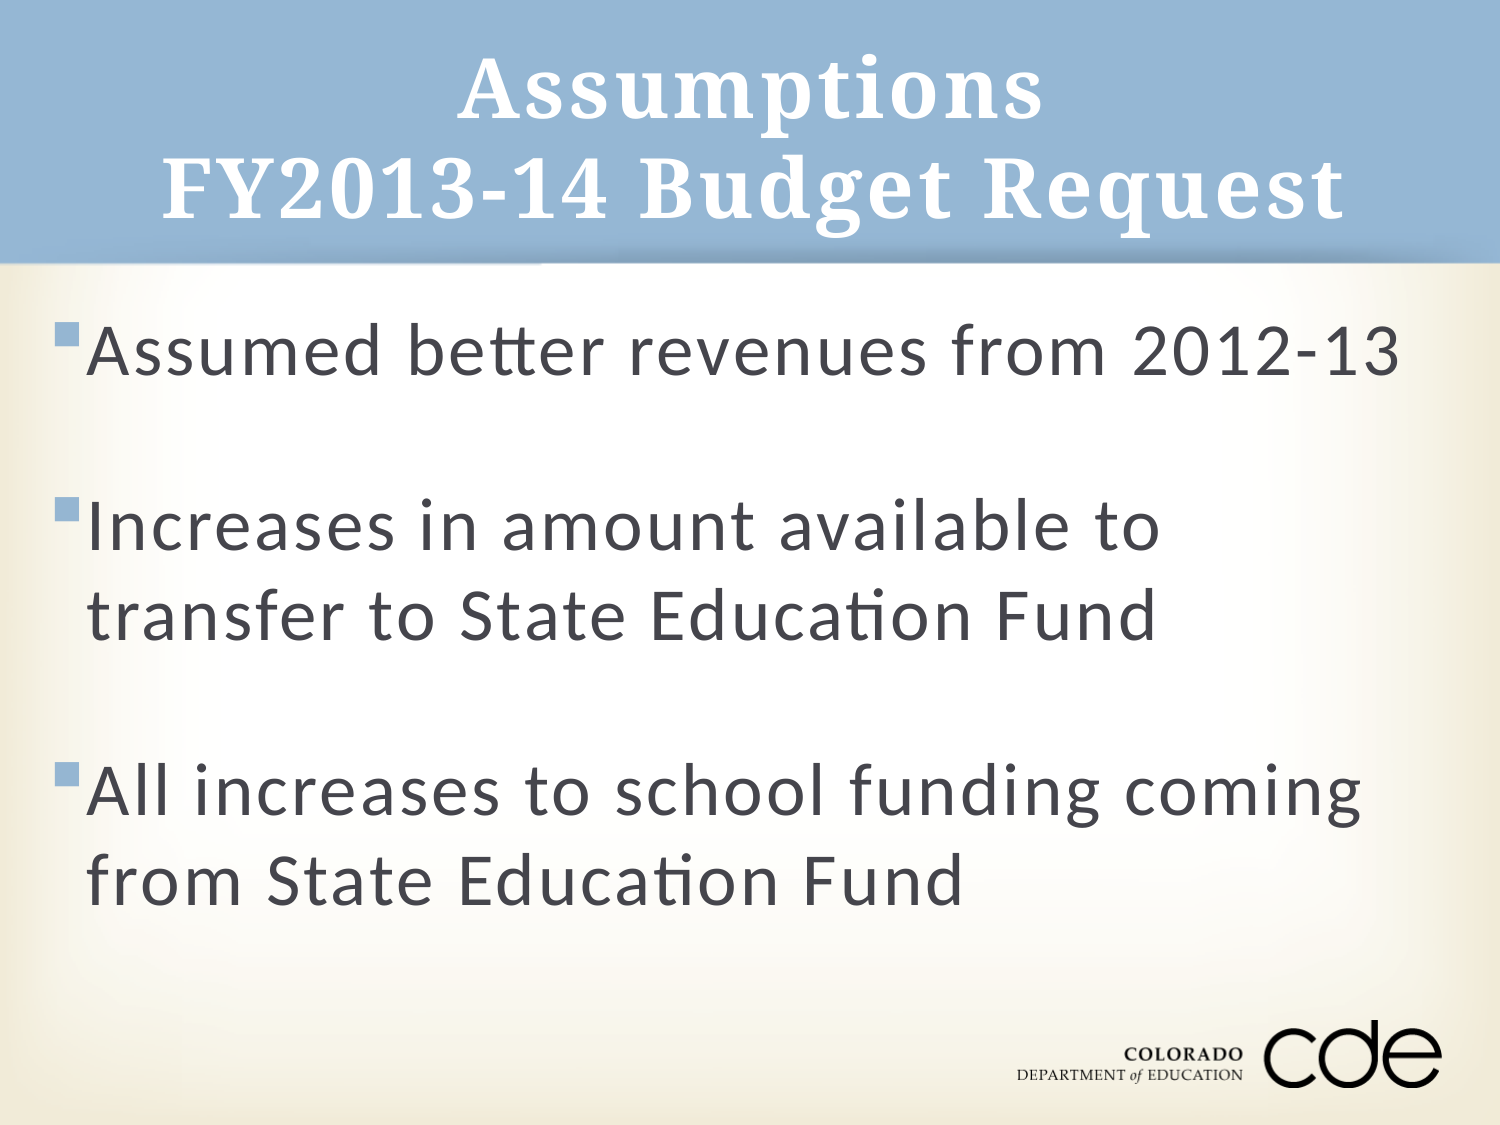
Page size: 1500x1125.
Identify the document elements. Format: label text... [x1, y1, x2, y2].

title Assumptions FY2013-14 Budget Request [22, 22, 1485, 248]
picture [0, 0, 1500, 1125]
list Assumed better revenues from 2012-13 Increases in amount available to transfer to State Education Fund All increases to school funding coming from State Education Fund [26, 292, 1461, 1031]
